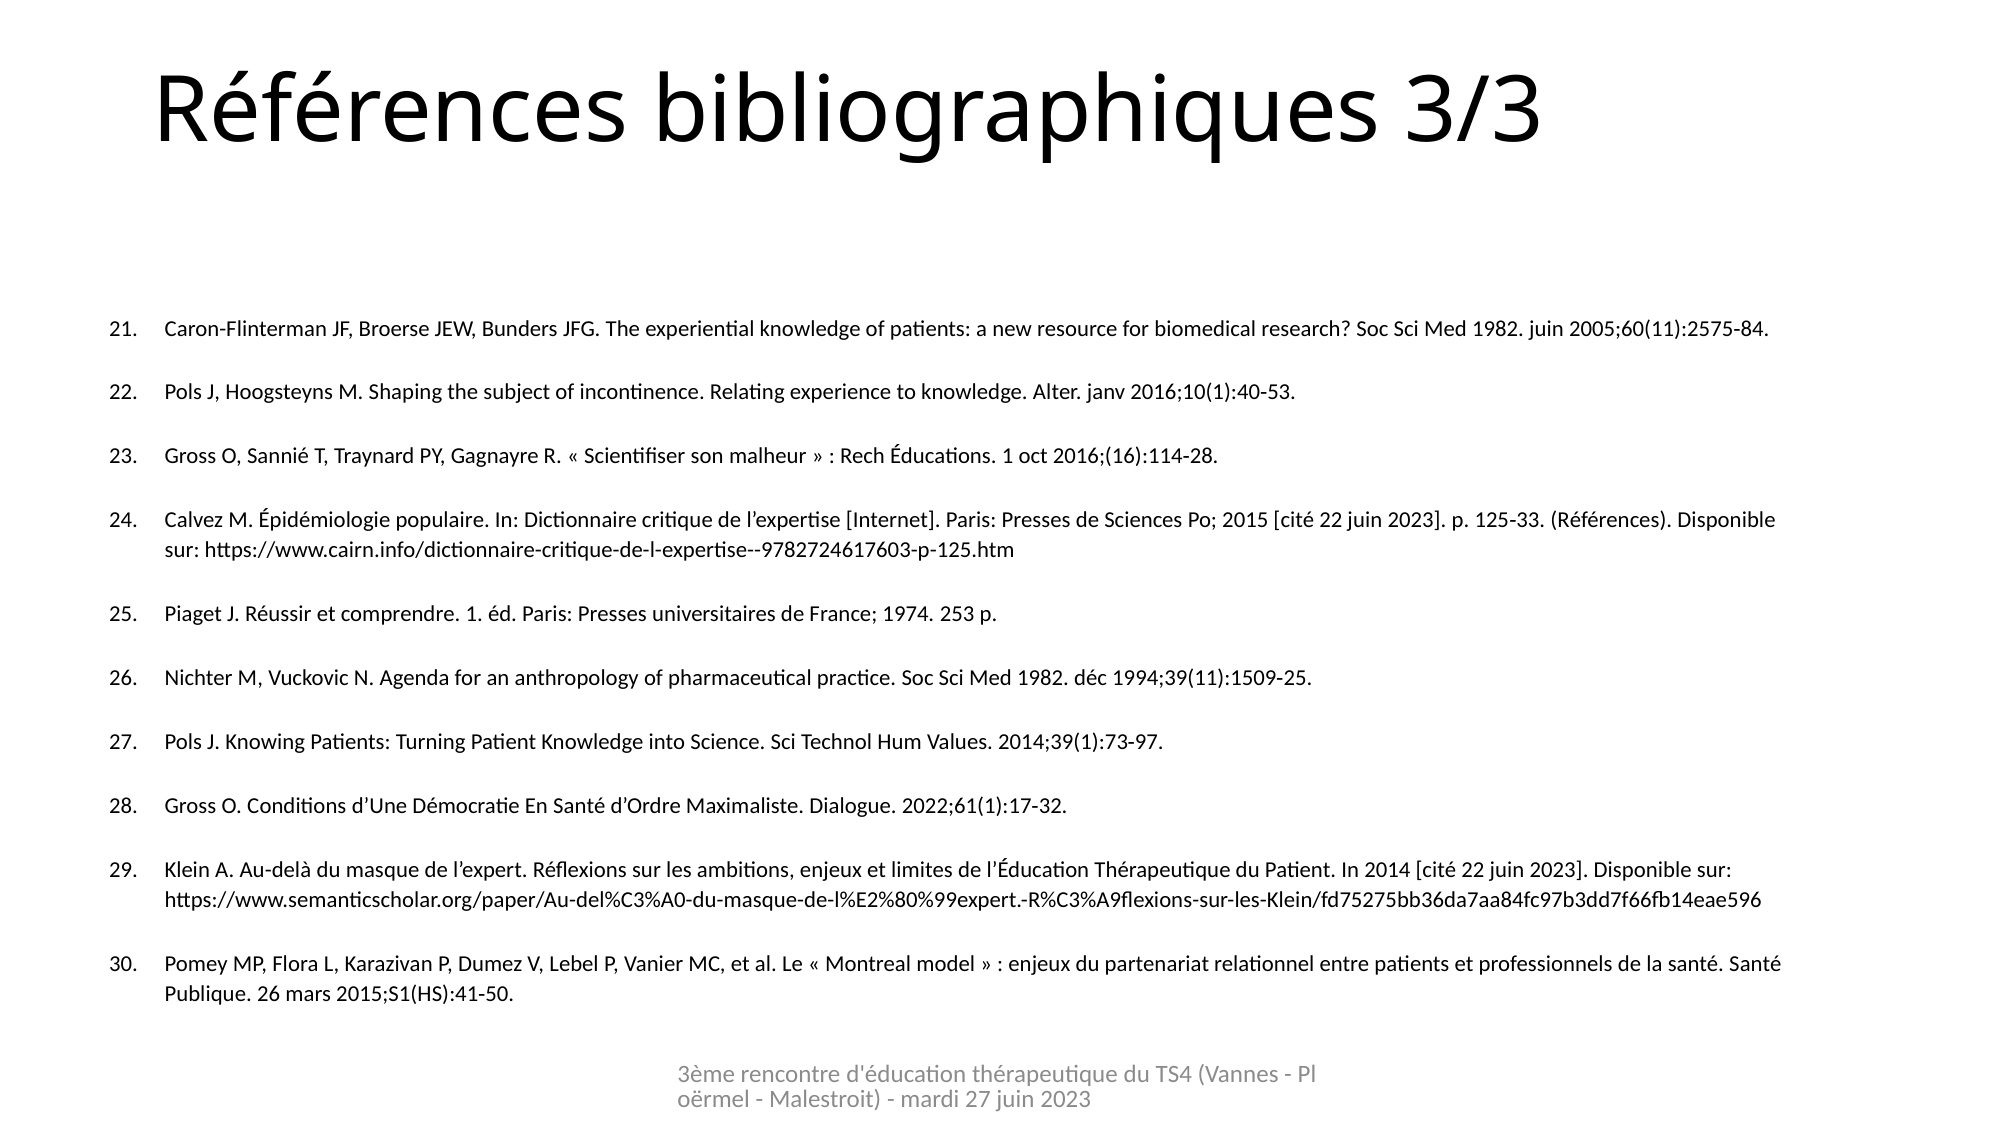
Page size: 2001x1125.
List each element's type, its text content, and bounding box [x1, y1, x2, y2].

title Références bibliographiques 3/3 [137, 3, 1863, 221]
footer 3ème rencontre d'éducation thérapeutique du TS4 (Vannes - Ploërmel - Malestroit) - mardi 27 juin 2023 [662, 1042, 1338, 1103]
list Caron-Flinterman JF, Broerse JEW, Bunders JFG. The experiential knowledge of patients: a new resource for biomedical research? Soc Sci Med 1982. juin 2005;60(11):2575‑84. Pols J, Hoogsteyns M. Shaping the subject of incontinence. Relating experience to knowledge. Alter. janv 2016;10(1):40‑53. Gross O, Sannié T, Traynard PY, Gagnayre R. « Scientifiser son malheur » : Rech Éducations. 1 oct 2016;(16):114‑28. Calvez M. Épidémiologie populaire. In: Dictionnaire critique de l’expertise [Internet]. Paris: Presses de Sciences Po; 2015 [cité 22 juin 2023]. p. 125‑33. (Références). Disponible sur: https://www.cairn.info/dictionnaire-critique-de-l-expertise--9782724617603-p-125.htm Piaget J. Réussir et comprendre. 1. éd. Paris: Presses universitaires de France; 1974. 253 p. Nichter M, Vuckovic N. Agenda for an anthropology of pharmaceutical practice. Soc Sci Med 1982. déc 1994;39(11):1509‑25. Pols J. Knowing Patients: Turning Patient Knowledge into Science. Sci Technol Hum Values. 2014;39(1):73‑97. Gross O. Conditions d’Une Démocratie En Santé d’Ordre Maximaliste. Dialogue. 2022;61(1):17‑32. Klein A. Au-delà du masque de l’expert. Réflexions sur les ambitions, enjeux et limites de l’Éducation Thérapeutique du Patient. In 2014 [cité 22 juin 2023]. Disponible sur: https://www.semanticscholar.org/paper/Au-del%C3%A0-du-masque-de-l%E2%80%99expert.-R%C3%A9flexions-sur-les-Klein/fd75275bb36da7aa84fc97b3dd7f66fb14eae596 Pomey MP, Flora L, Karazivan P, Dumez V, Lebel P, Vanier MC, et al. Le « Montreal model » : enjeux du partenariat relationnel entre patients et professionnels de la santé. Santé Publique. 26 mars 2015;S1(HS):41‑50. [94, 303, 1820, 1017]
